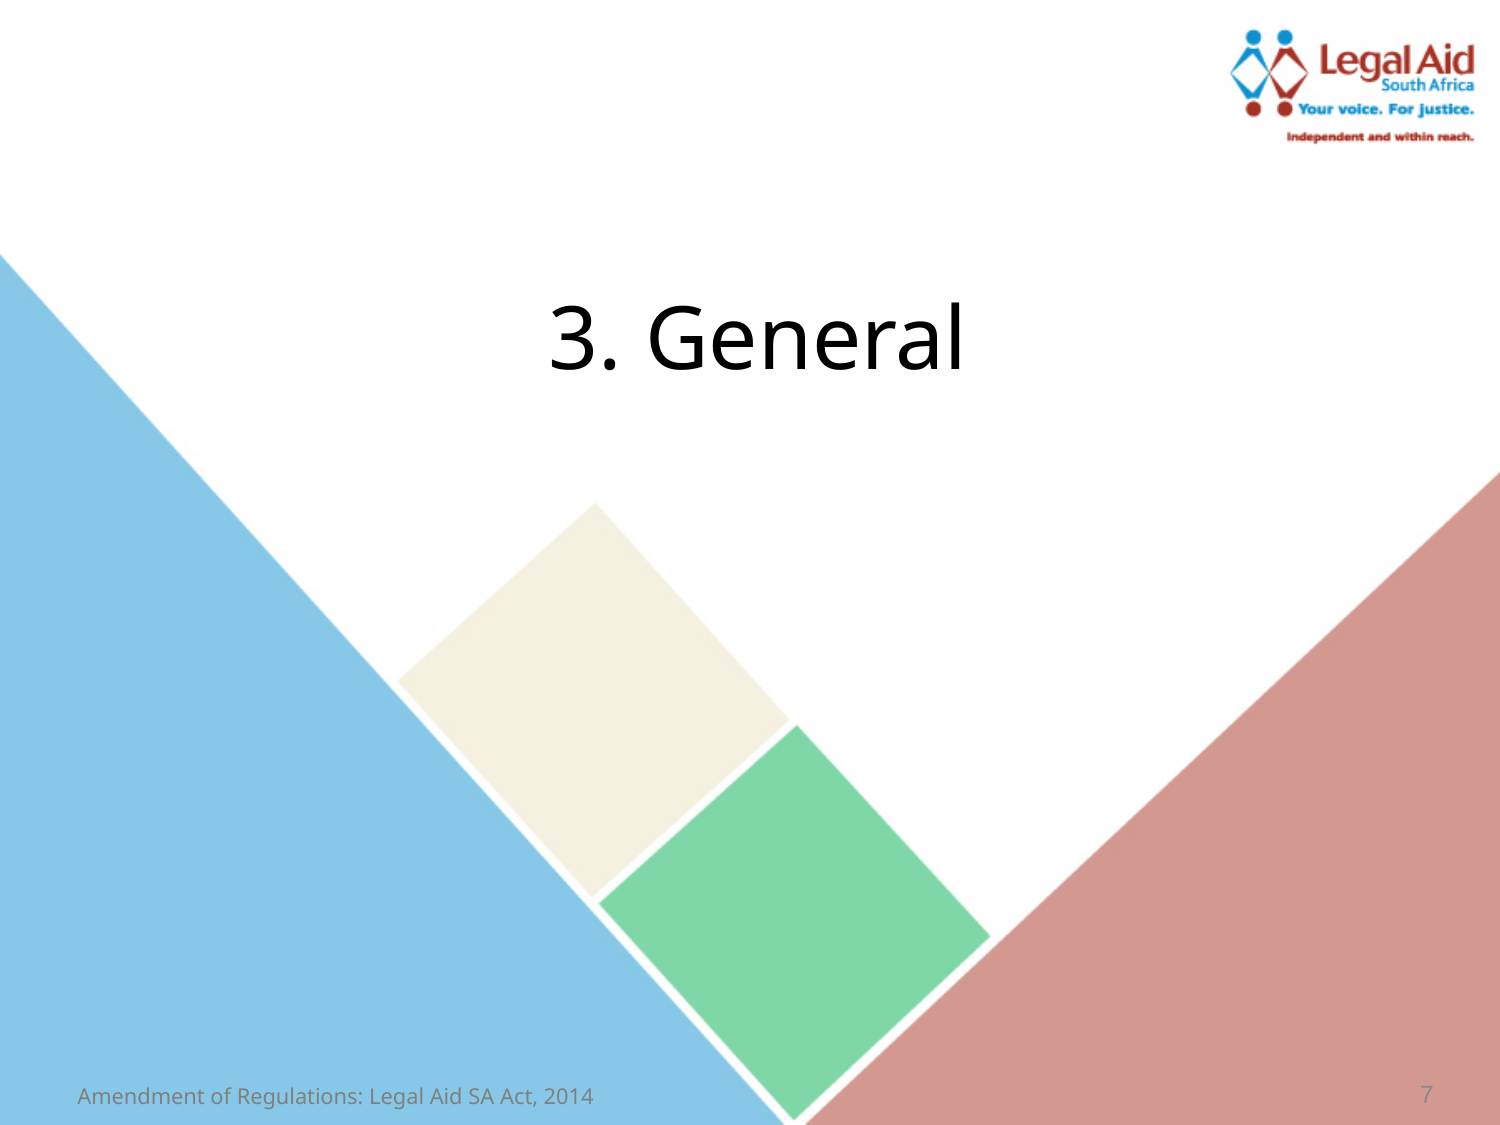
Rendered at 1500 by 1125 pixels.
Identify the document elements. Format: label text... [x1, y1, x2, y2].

slide_number 7 [1099, 1063, 1450, 1124]
picture [0, 0, 1500, 1125]
text_box Amendment of Regulations: Legal Aid SA Act, 2014 [62, 1070, 948, 1116]
text_box 3. General [155, 192, 1362, 476]
